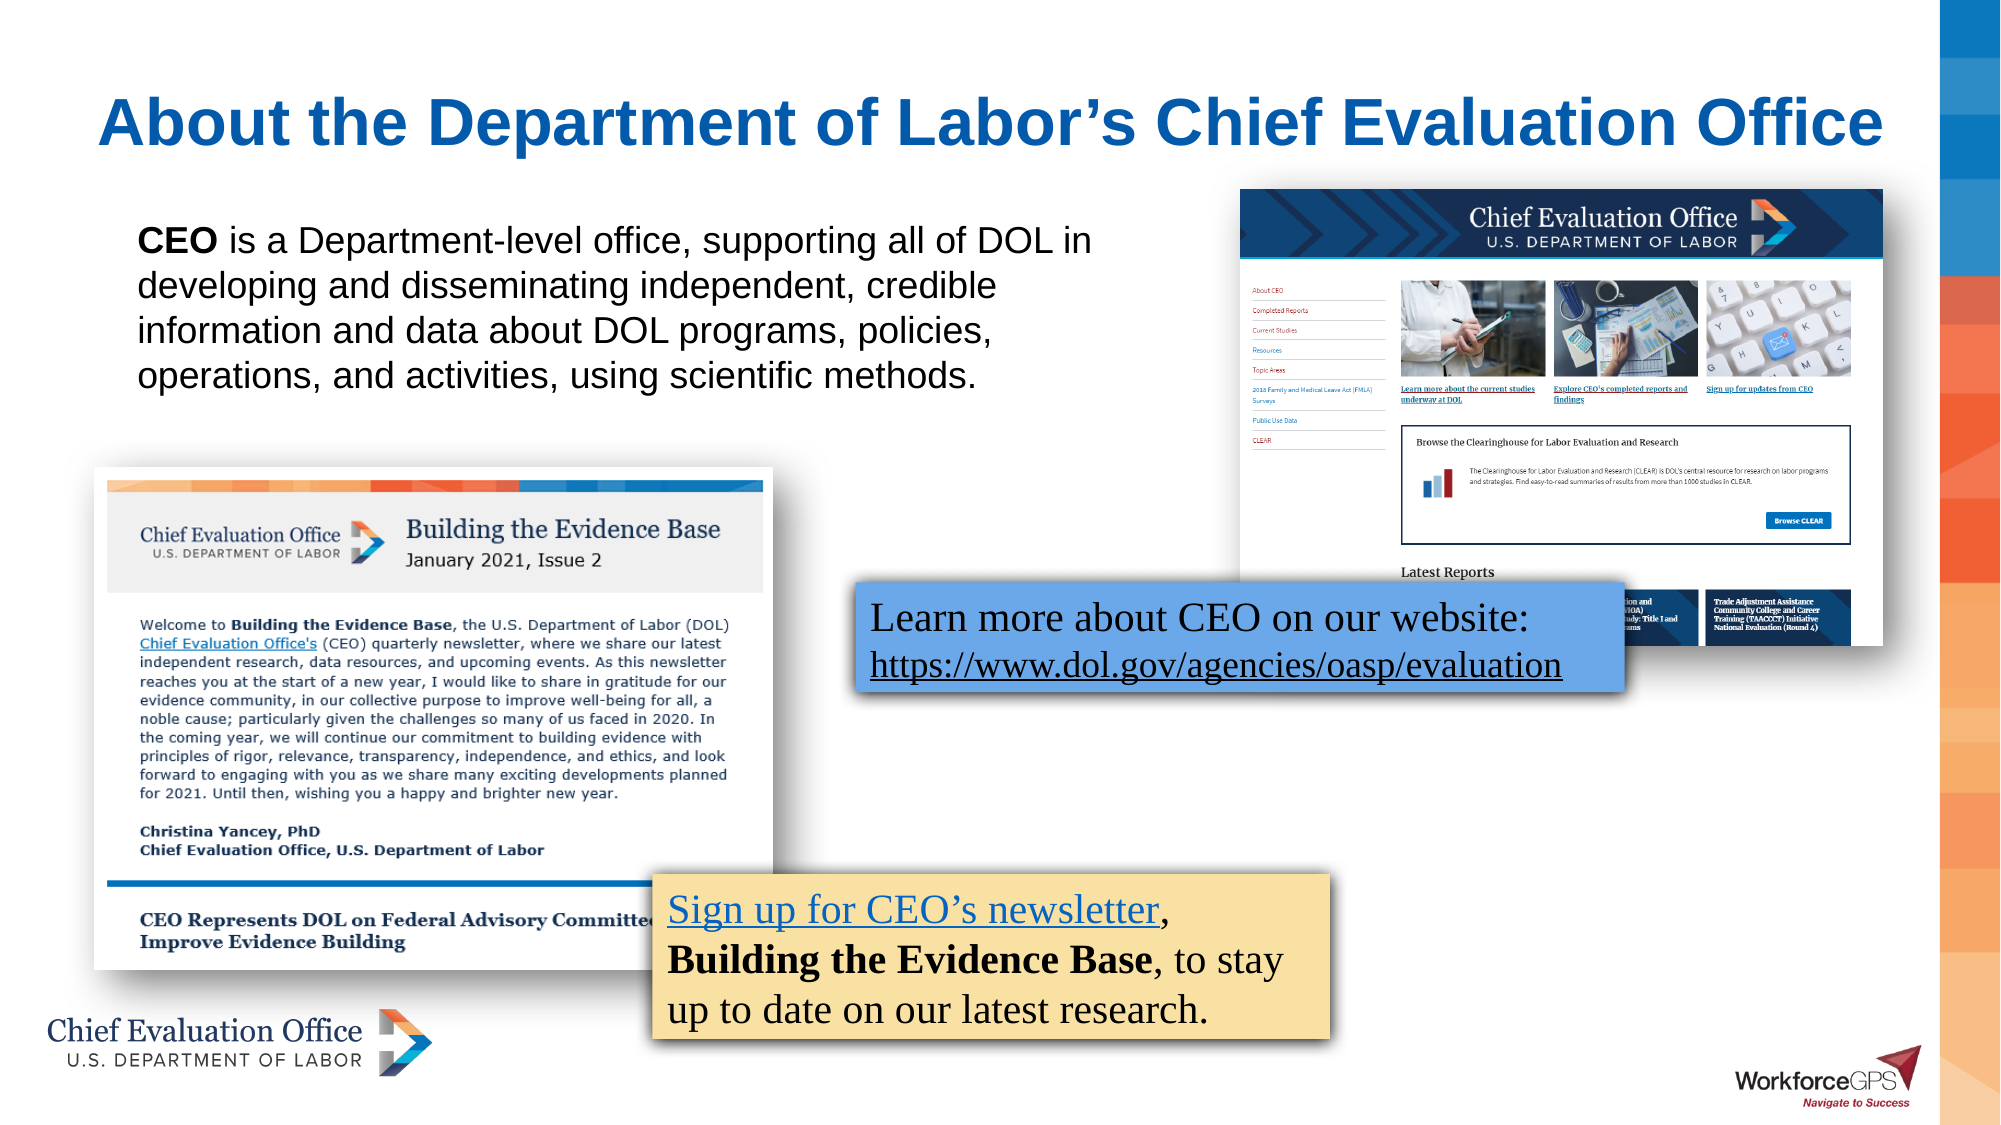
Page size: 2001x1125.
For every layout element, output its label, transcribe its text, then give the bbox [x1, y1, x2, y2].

picture [94, 467, 773, 970]
text_box Learn more about CEO on our website: https://www.dol.gov/agencies/oasp/evaluation [855, 582, 1625, 693]
text_box About the Department of Labor’s Chief Evaluation Office [82, 80, 1965, 325]
text_box CEO is a Department-level office, supporting all of DOL in developing and disseminating independent, credible information and data about DOL programs, policies, operations, and activities, using scientific methods. [122, 209, 1123, 404]
picture [1733, 1044, 1923, 1109]
text_box Sign up for CEO’s newsletter, Building the Evidence Base, to stay up to date on our latest research. [652, 874, 1330, 1039]
picture [46, 1008, 432, 1077]
picture [1240, 189, 1883, 256]
picture [1240, 260, 1883, 646]
picture [1939, 0, 2001, 1125]
